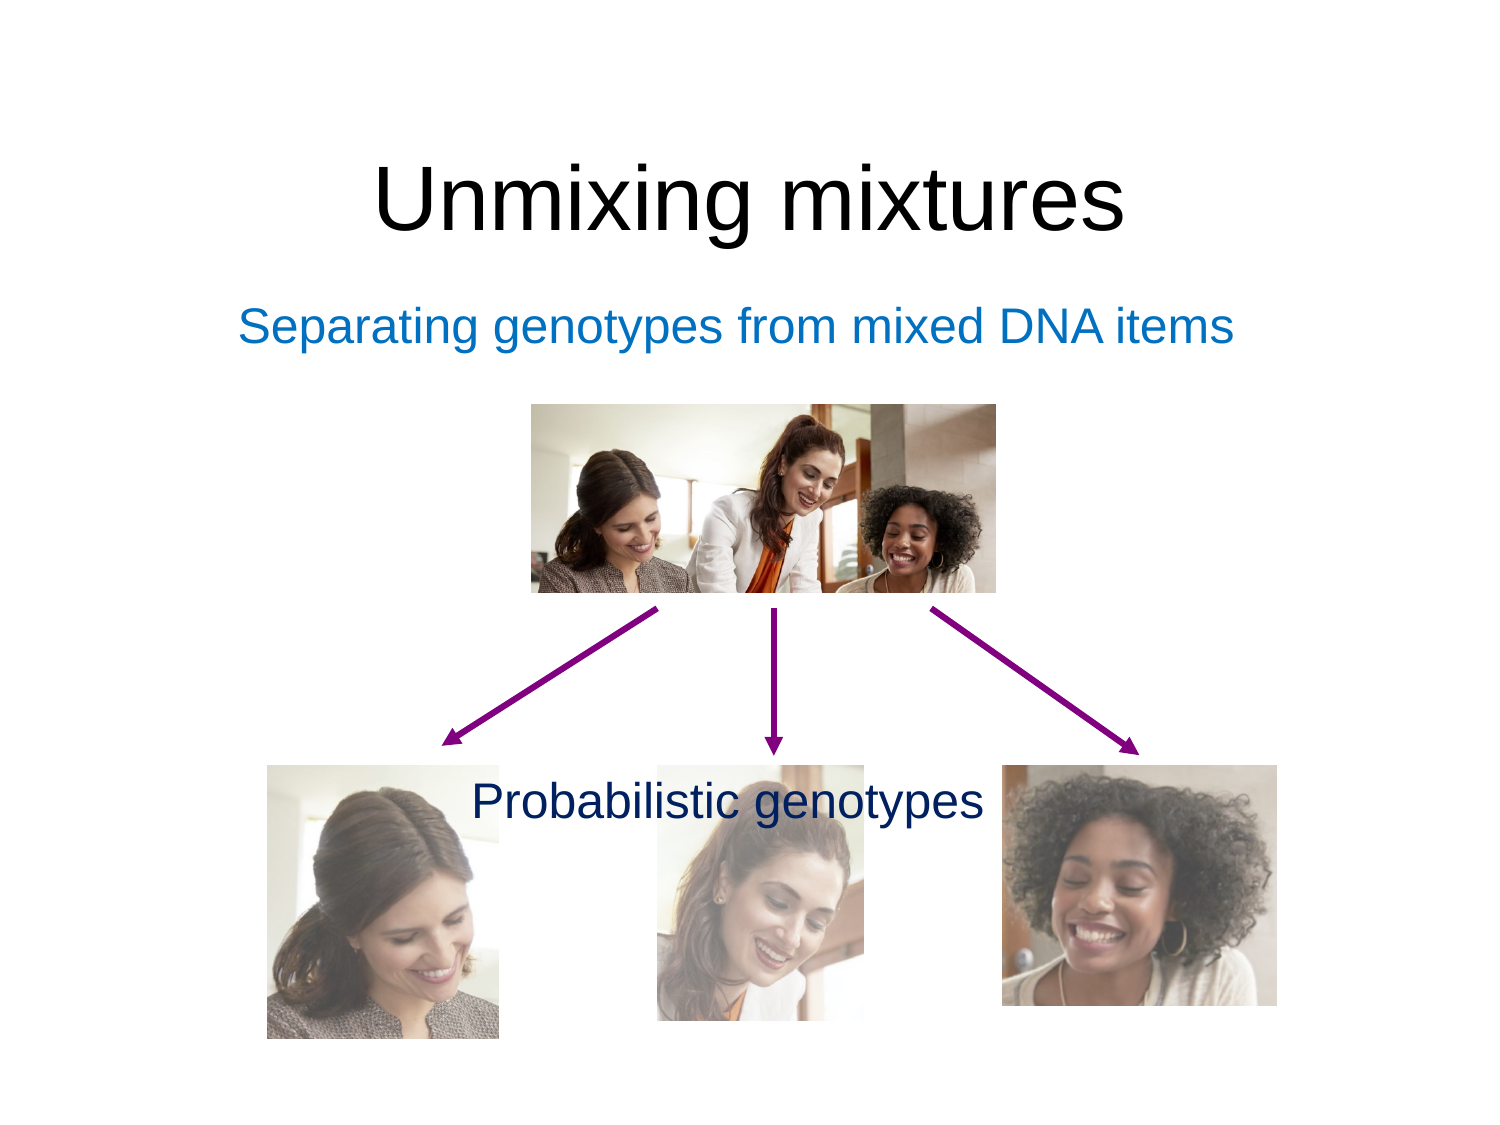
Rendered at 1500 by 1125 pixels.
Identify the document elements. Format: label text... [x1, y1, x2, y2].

title Unmixing mixtures [0, 99, 1500, 288]
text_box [441, 608, 658, 746]
picture [1002, 765, 1277, 1006]
text_box Probabilistic genotypes [456, 761, 999, 837]
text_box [930, 608, 1140, 756]
picture [267, 765, 500, 1039]
text_box Separating genotypes from mixed DNA items [222, 286, 1251, 362]
picture [531, 404, 996, 593]
picture [656, 765, 864, 1022]
